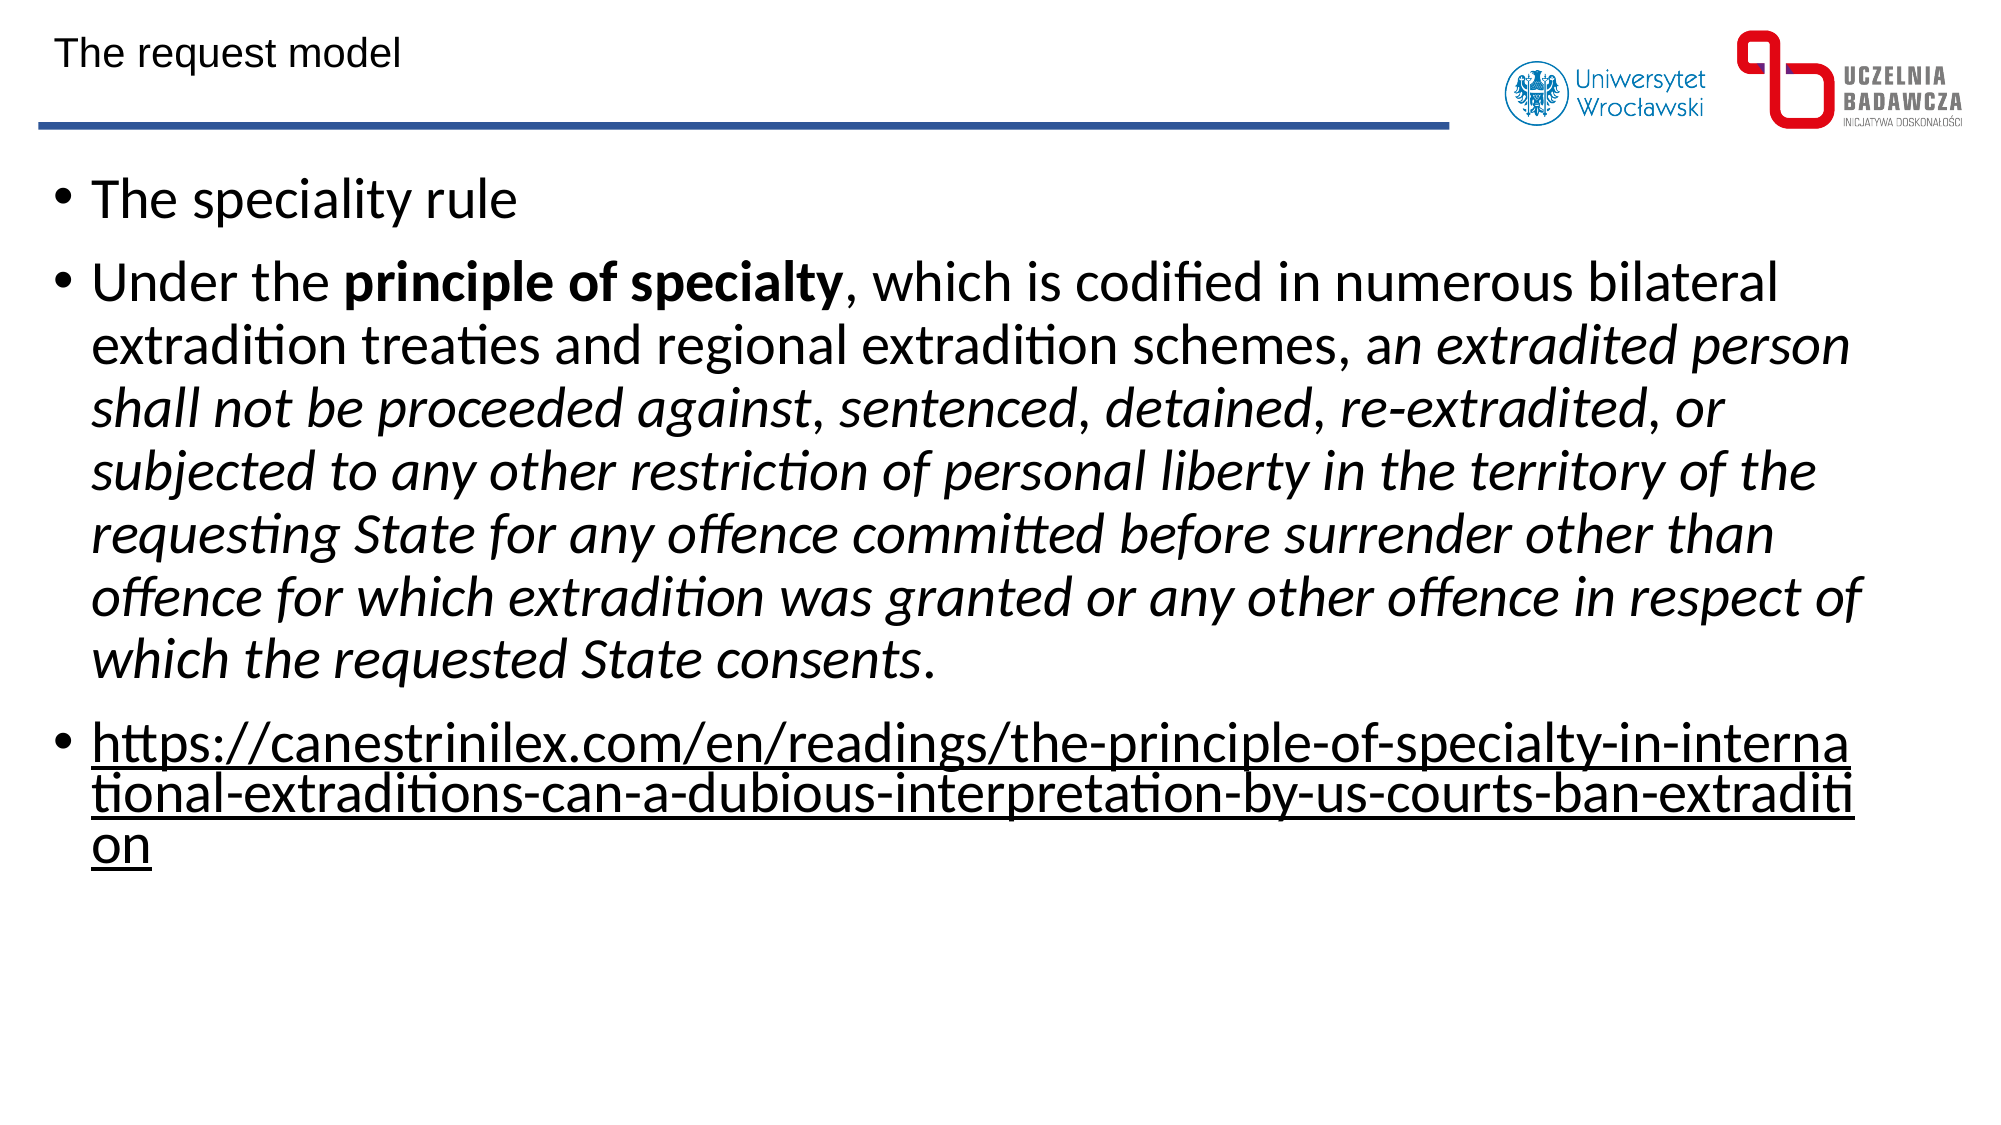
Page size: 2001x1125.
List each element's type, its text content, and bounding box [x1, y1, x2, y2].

list The speciality rule Under the principle of specialty, which is codified in numerous bilateral extradition treaties and regional extradition schemes, an extradited person shall not be proceed­ed against, sentenced, detained, re‑extradited, or subjected to any other restriction of personal liberty in the territo­ry of the requesting State for any offence committed before surrender other than offence for which extradition was granted or any other offence in respect of which the requested State consents. https://canestrinilex.com/en/readings/the-principle-of-specialty-in-international-extraditions-can-a-dubious-interpretation-by-us-courts-ban-extradition [38, 160, 1883, 1077]
picture [1489, 30, 1962, 129]
list The request model [38, 23, 1437, 103]
